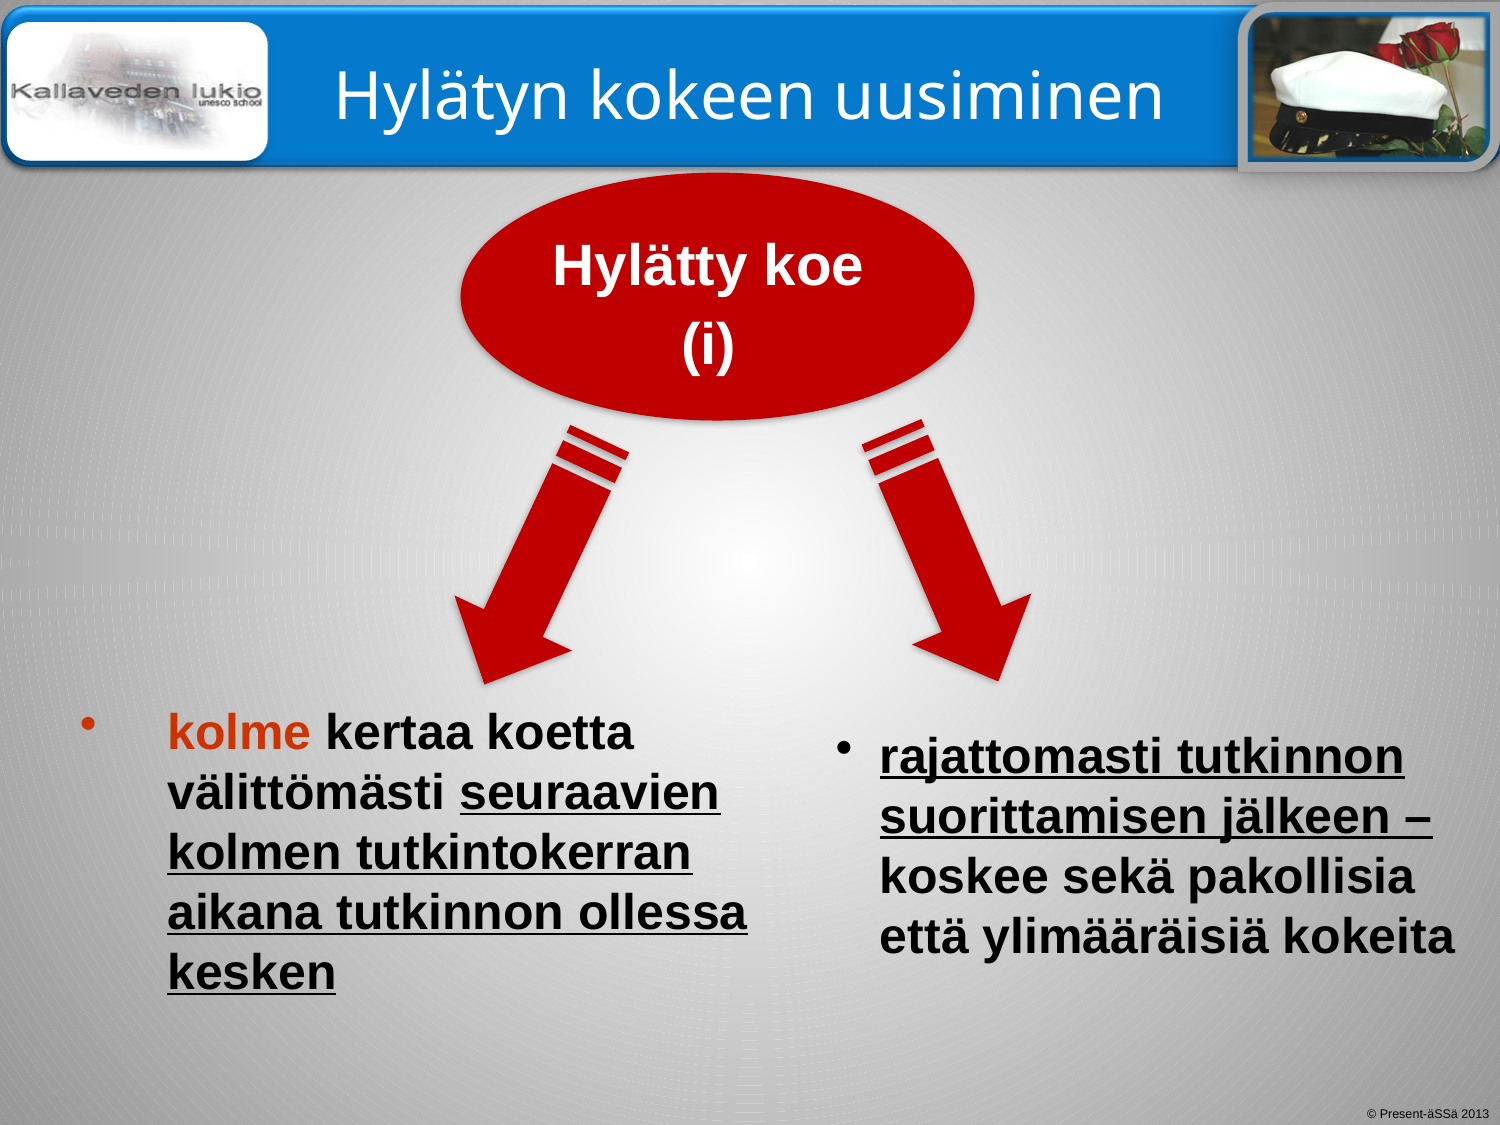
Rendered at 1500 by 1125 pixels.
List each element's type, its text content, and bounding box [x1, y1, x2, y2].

text_box [454, 463, 612, 685]
text_box [460, 221, 513, 372]
text_box rajattomasti tutkinnon suorittamisen jälkeen – koskee sekä pakollisia että ylimääräisiä kokeita [820, 716, 1500, 971]
text_box [555, 440, 622, 484]
text_box [517, 172, 975, 382]
text_box [861, 418, 925, 453]
text_box [868, 434, 935, 476]
text_box kolme kertaa koetta välittömästi seuraavien kolmen tutkintokerran aikana tutkinnon ollessa kesken [64, 692, 798, 965]
text_box [878, 457, 1032, 682]
picture [0, 0, 1500, 214]
text_box [535, 384, 900, 421]
text_box [566, 424, 630, 461]
text_box Hylätty koe (i) [513, 219, 904, 384]
title Hylätyn kokeen uusiminen [75, 45, 1425, 173]
